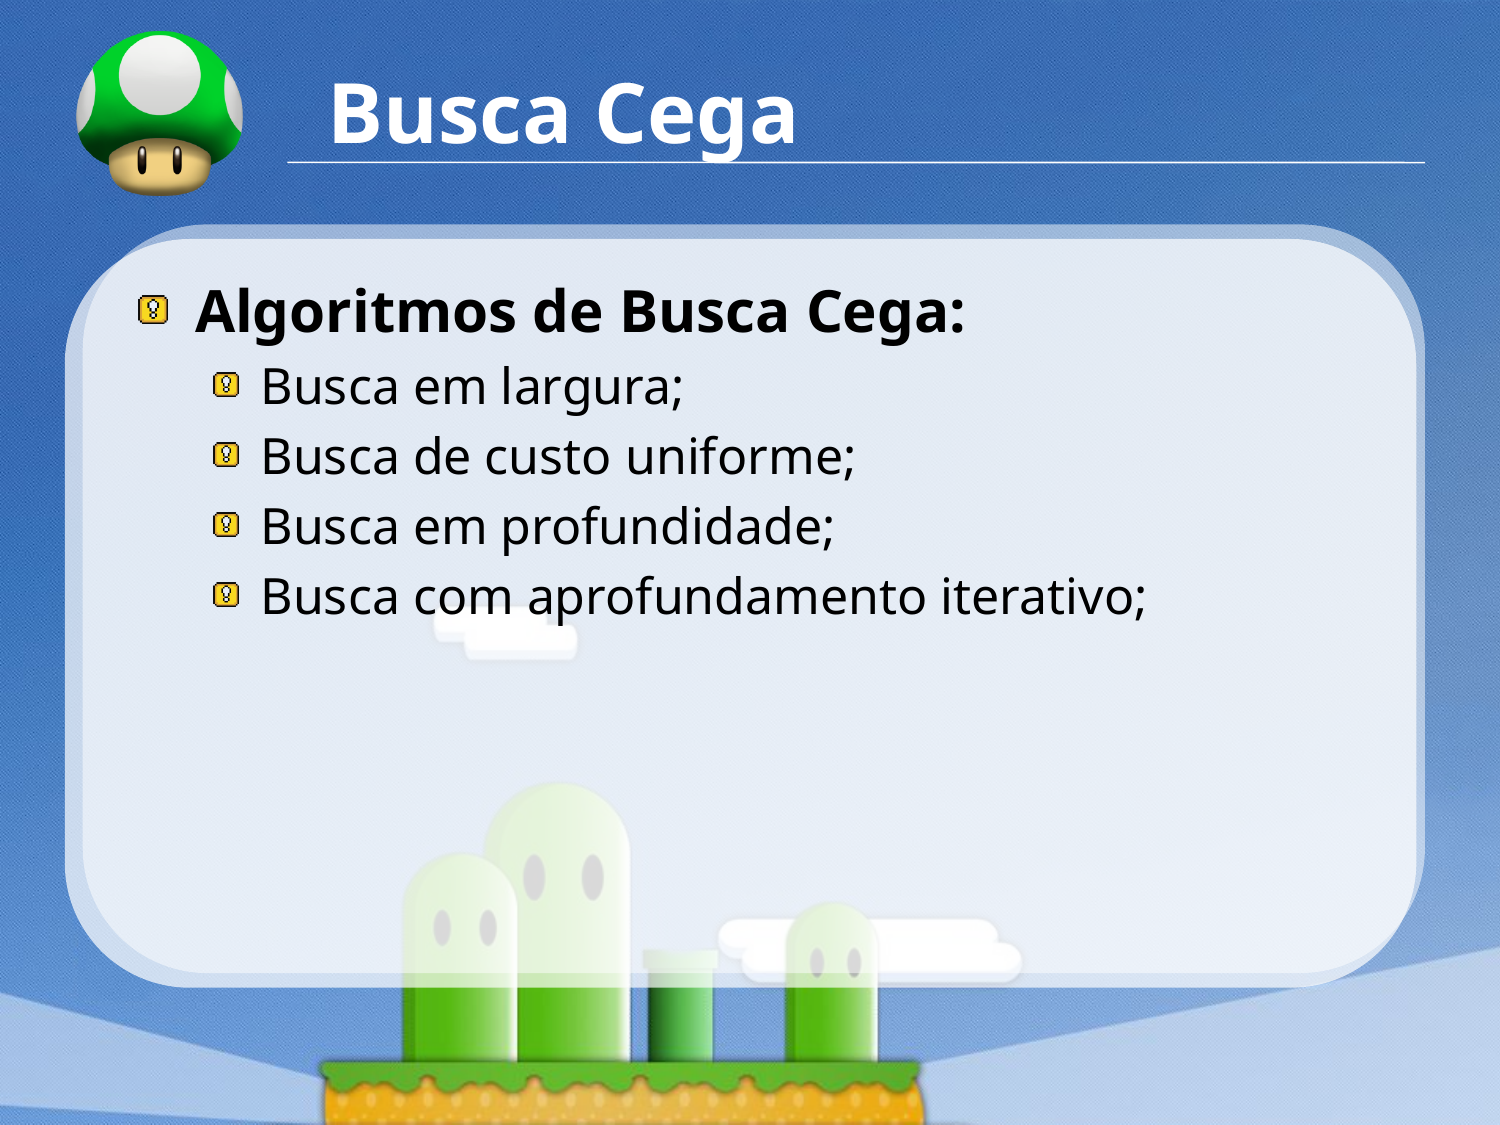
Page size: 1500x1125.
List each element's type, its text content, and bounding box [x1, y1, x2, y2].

list Algoritmos de Busca Cega: Busca em largura; Busca de custo uniforme; Busca em profundidade; Busca com aprofundamento iterativo; [123, 267, 1365, 941]
title Busca Cega [312, 37, 1426, 183]
picture [0, 0, 1500, 1125]
